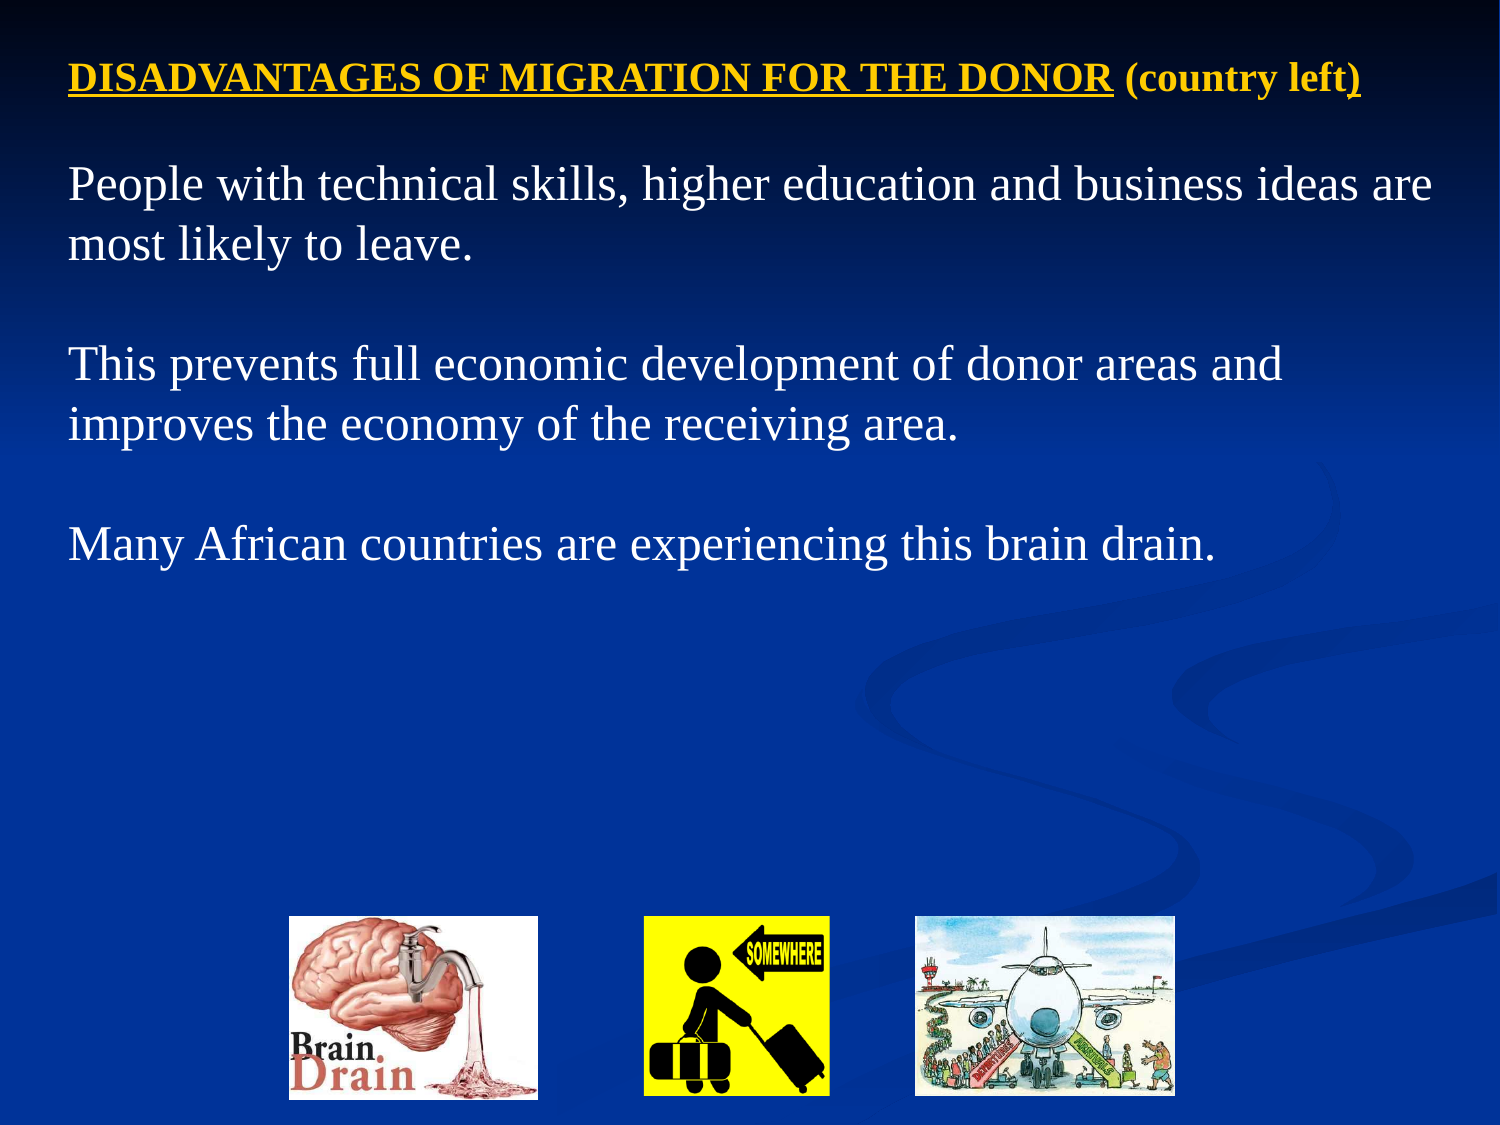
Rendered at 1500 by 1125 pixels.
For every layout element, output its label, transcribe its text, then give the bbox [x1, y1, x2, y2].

picture [643, 916, 830, 1096]
text_box DISADVANTAGES OF MIGRATION FOR THE DONOR (country left) People with technical skills, higher education and business ideas are most likely to leave. This prevents full economic development of donor areas and improves the economy of the receiving area. Many African countries are experiencing this brain drain. [53, 42, 1459, 628]
picture [915, 916, 1175, 1096]
picture [288, 916, 538, 1100]
